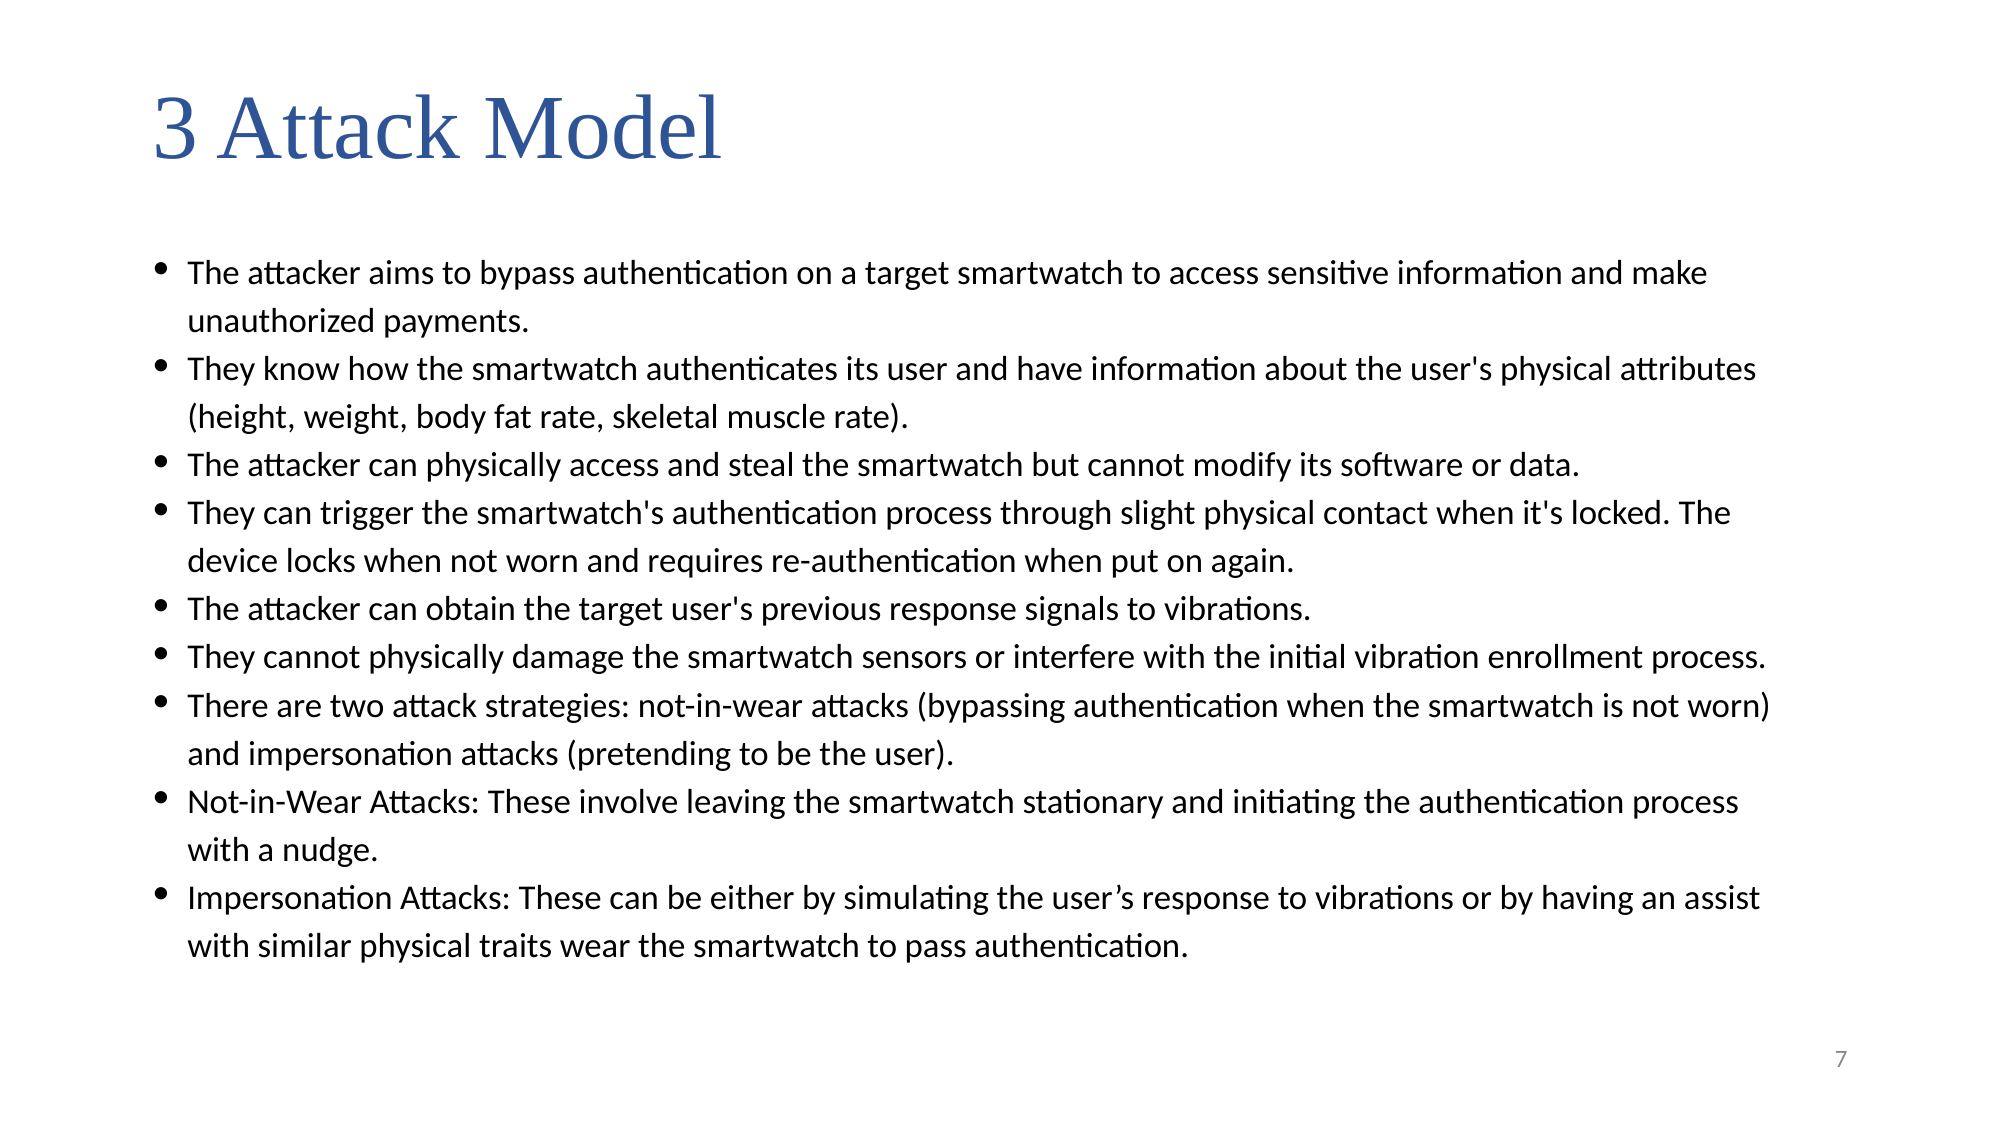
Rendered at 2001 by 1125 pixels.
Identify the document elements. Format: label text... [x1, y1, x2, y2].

slide_number 7 [1412, 1042, 1863, 1103]
title 3 Attack Model [137, 59, 1863, 198]
list The attacker aims to bypass authentication on a target smartwatch to access sensitive information and make unauthorized payments. They know how the smartwatch authenticates its user and have information about the user's physical attributes (height, weight, body fat rate, skeletal muscle rate). The attacker can physically access and steal the smartwatch but cannot modify its software or data. They can trigger the smartwatch's authentication process through slight physical contact when it's locked. The device locks when not worn and requires re-authentication when put on again. The attacker can obtain the target user's previous response signals to vibrations. They cannot physically damage the smartwatch sensors or interfere with the initial vibration enrollment process. There are two attack strategies: not-in-wear attacks (bypassing authentication when the smartwatch is not worn) and impersonation attacks (pretending to be the user). Not-in-Wear Attacks: These involve leaving the smartwatch stationary and initiating the authentication process with a nudge. Impersonation Attacks: These can be either by simulating the user’s response to vibrations or by having an assist with similar physical traits wear the smartwatch to pass authentication. [137, 235, 1798, 1010]
